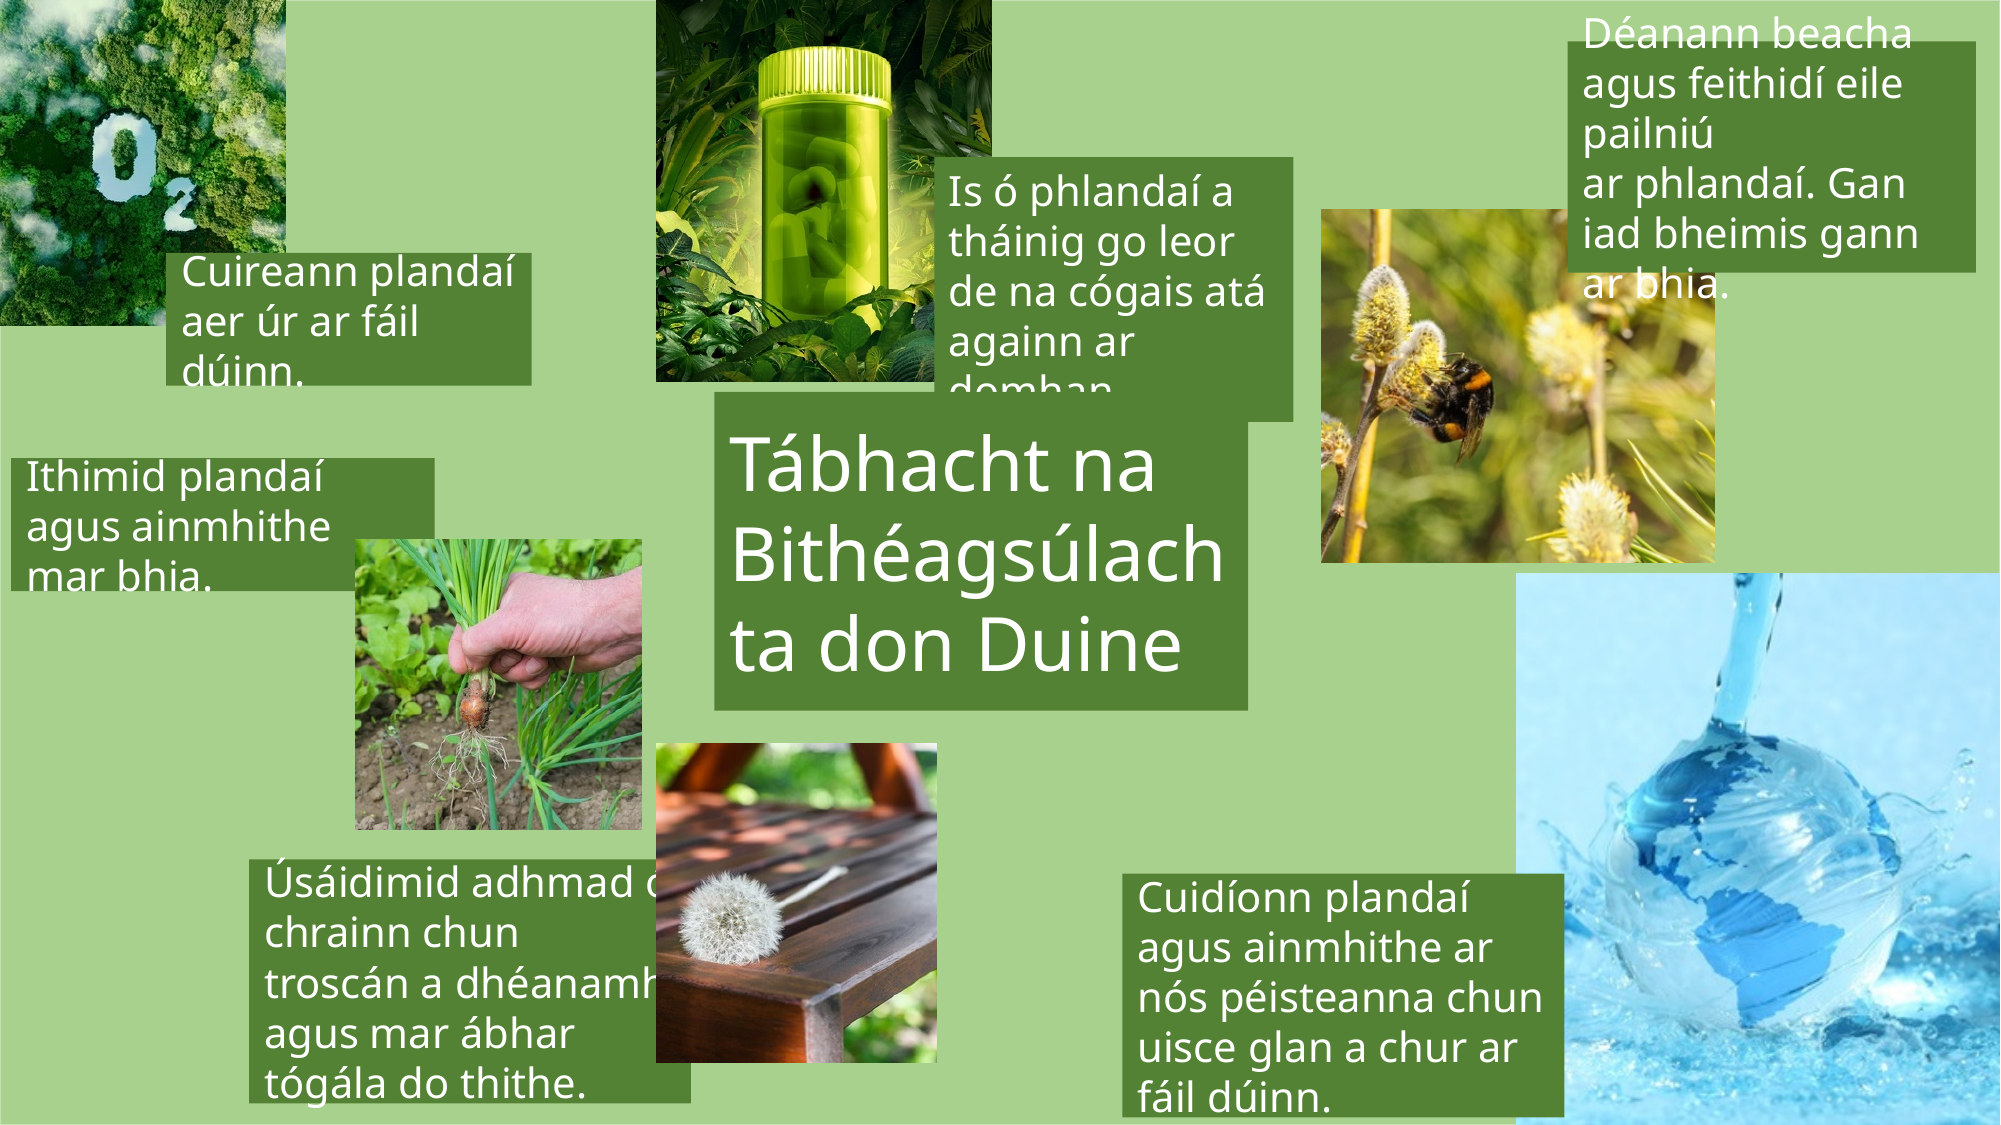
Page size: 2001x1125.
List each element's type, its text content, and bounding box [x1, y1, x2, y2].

text_box Tábhacht na Bithéagsúlachta don Duine [713, 391, 1249, 712]
picture [0, 0, 286, 326]
text_box Déanann beacha agus feithidí eile pailniú ar phlandaí. Gan iad bheimis gann ar bhia. [1567, 40, 1977, 274]
picture [355, 539, 642, 830]
text_box Cuidíonn plandaí agus ainmhithe ar nós péisteanna chun uisce glan a chur ar fáil dúinn. [1121, 873, 1516, 1118]
text_box [0, 0, 2000, 1125]
text_box Ithimid plandaí agus ainmhithe mar bhia. [10, 457, 436, 592]
text_box Is ó phlandaí a tháinig go leor de na cógais atá againn ar domhan. [934, 157, 1294, 422]
picture [1516, 573, 2000, 1125]
picture [656, 0, 992, 382]
picture [656, 743, 937, 1063]
picture [1321, 209, 1715, 563]
text_box Cuireann plandaí aer úr ar fáil dúinn. [165, 252, 533, 387]
text_box Úsáidimid adhmad ó chrainn chun troscán a dhéanamh agus mar ábhar tógála do thithe. [248, 858, 692, 1104]
